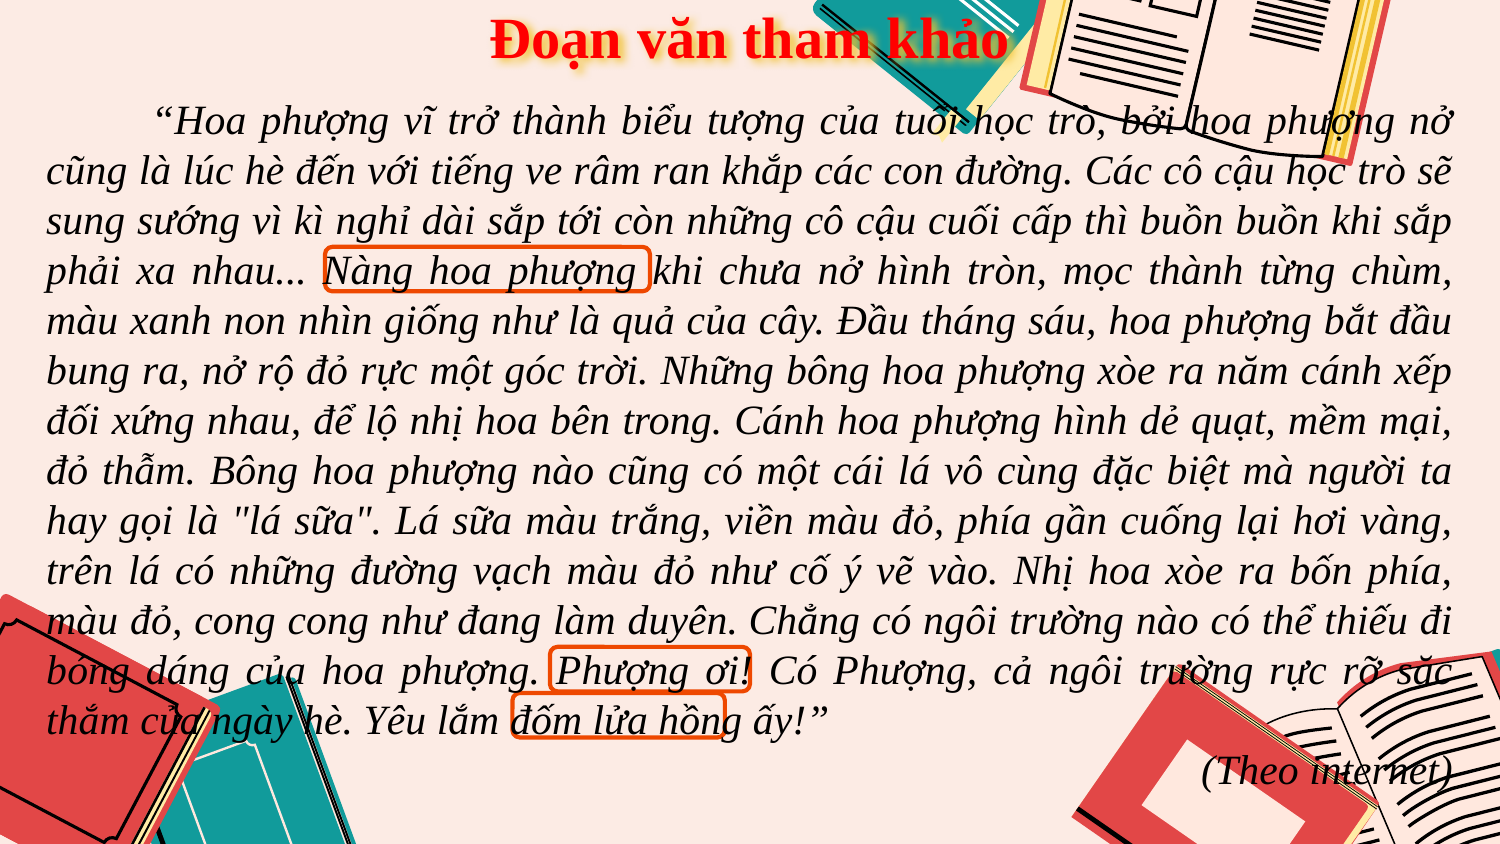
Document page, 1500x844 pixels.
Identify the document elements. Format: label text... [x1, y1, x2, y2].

text_box Đoạn văn tham khảo [287, 0, 1213, 71]
subtitle “Hoa phượng vĩ trở thành biểu tượng của tuổi học trò, bởi hoa phượng nở cũng là lúc hè đến với tiếng ve râm ran khắp các con đường. Các cô cậu học trò sẽ sung sướng vì kì nghỉ dài sắp tới còn những cô cậu cuối cấp thì buồn buồn khi sắp phải xa nhau... Nàng hoa phượng khi chưa nở hình tròn, mọc thành từng chùm, màu xanh non nhìn giống như là quả của cây. Đầu tháng sáu, hoa phượng bắt đầu bung ra, nở rộ đỏ rực một góc trời. Những bông hoa phượng xòe ra năm cánh xếp đối xứng nhau, để lộ nhị hoa bên trong. Cánh hoa phượng hình dẻ quạt, mềm mại, đỏ thẫm. Bông hoa phượng nào cũng có một cái lá vô cùng đặc biệt mà người ta hay gọi là "lá sữa". Lá sữa màu trắng, viền màu đỏ, phía gần cuống lại hơi vàng, trên lá có những đường vạch màu đỏ như cố ý vẽ vào. Nhị hoa xòe ra bốn phía, màu đỏ, cong cong như đang làm duyên. Chẳng có ngôi trường nào có thể thiếu đi bóng dáng của hoa phượng. Phượng ơi! Có Phượng, cả ngôi trường rực rỡ săc thắm của ngày hè. Yêu lắm đốm lửa hồng ấy!” (Theo internet) [31, 71, 1469, 815]
